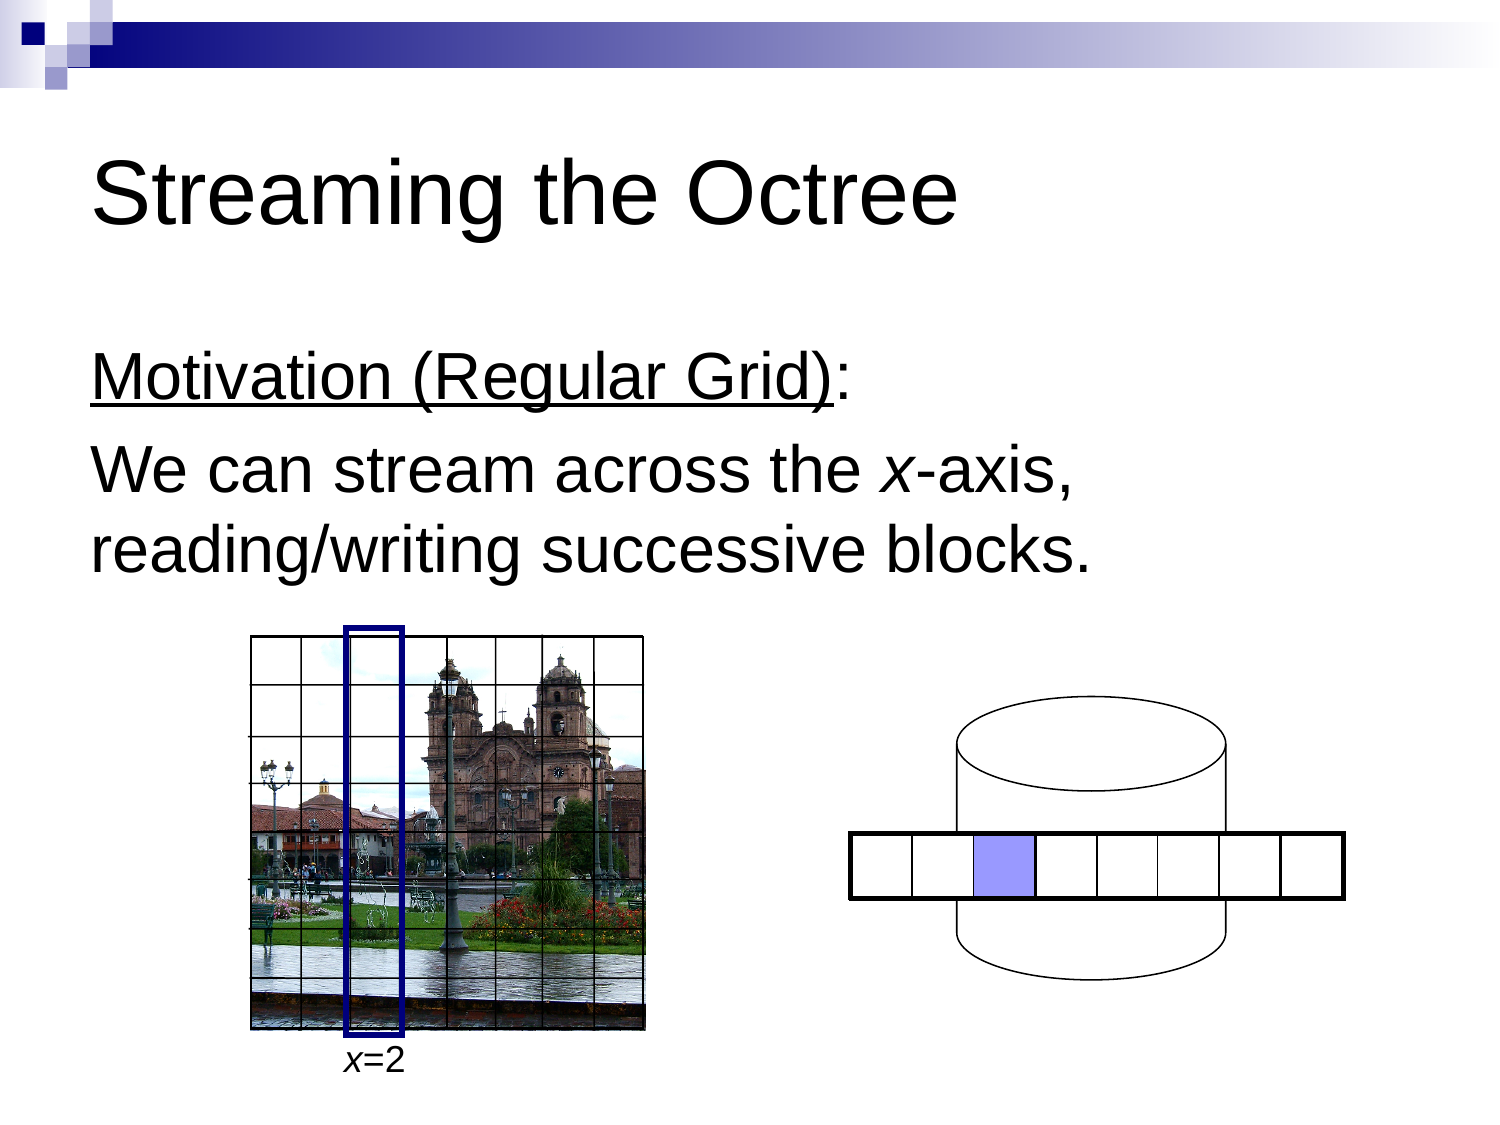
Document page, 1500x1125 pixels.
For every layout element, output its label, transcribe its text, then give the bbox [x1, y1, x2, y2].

list Motivation (Regular Grid): We can stream across the x-axis, reading/writing successive blocks. [75, 324, 1425, 1125]
text_box [346, 627, 402, 631]
title Streaming the Octree [75, 75, 1425, 300]
text_box [956, 696, 1226, 832]
text_box [956, 899, 1226, 980]
text_box x=2 [329, 1040, 421, 1088]
text_box [851, 833, 1344, 899]
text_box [249, 633, 643, 1031]
